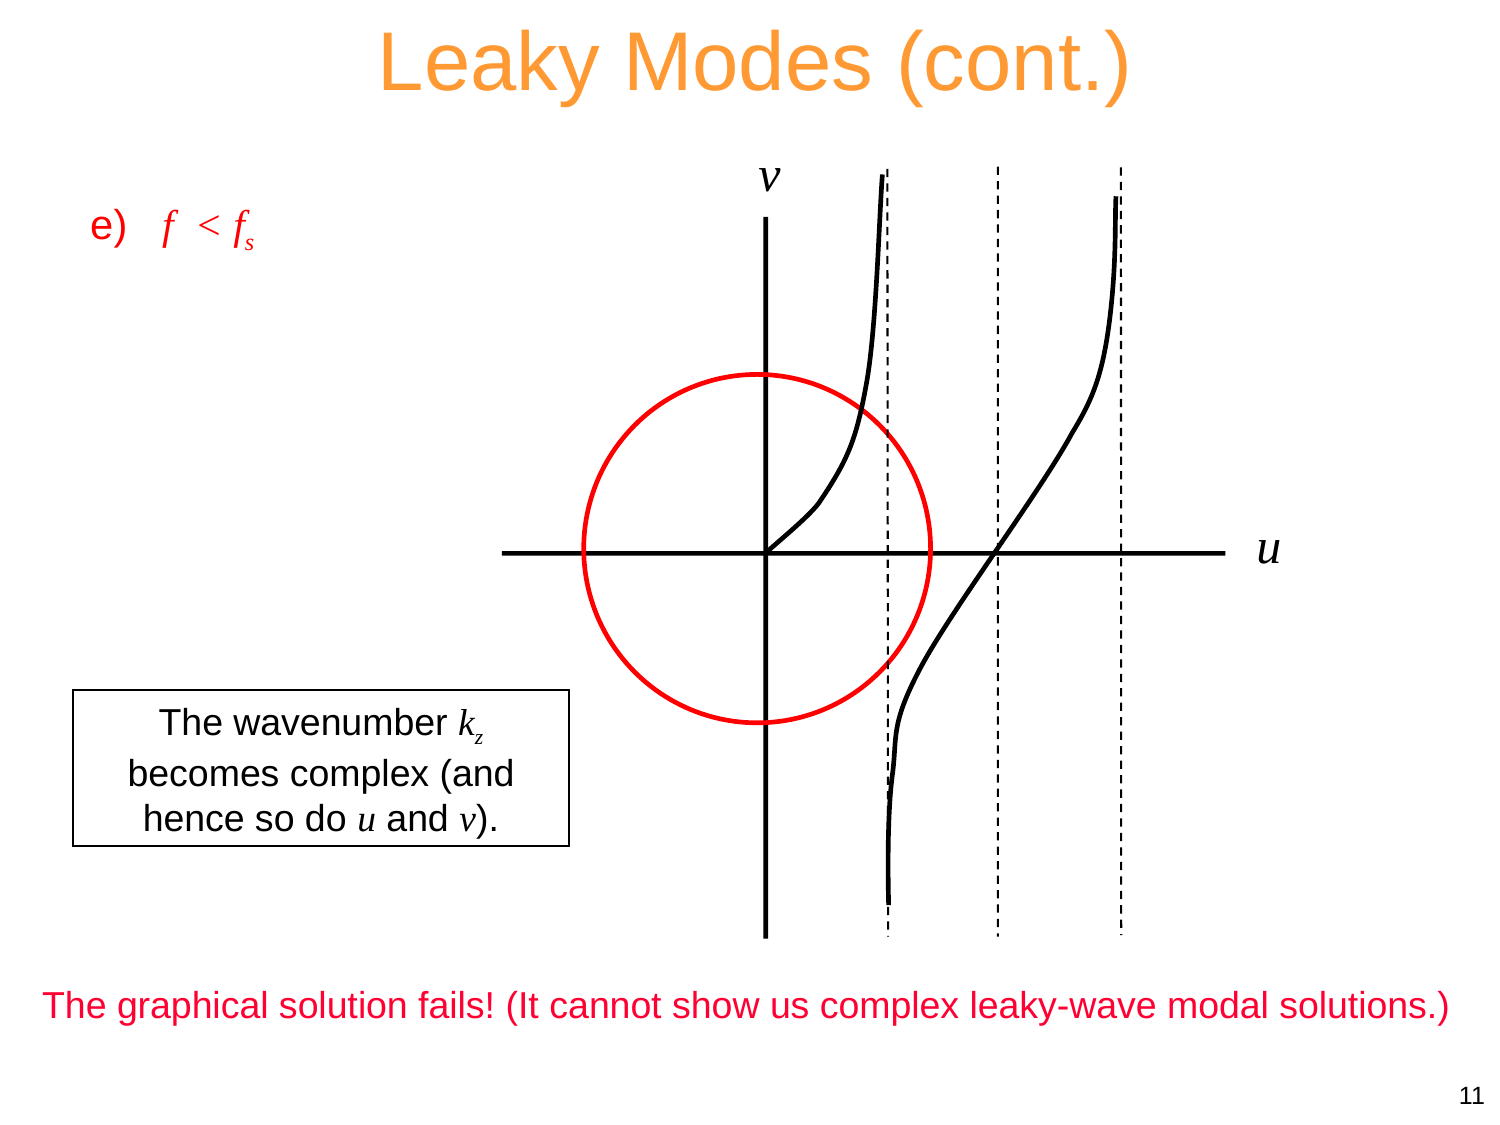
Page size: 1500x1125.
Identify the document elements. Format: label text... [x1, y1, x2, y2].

text_box e) f < fs [75, 190, 293, 263]
text_box The graphical solution fails! (It cannot show us complex leaky-wave modal solutions.) [27, 973, 1466, 1034]
text_box The wavenumber kz becomes complex (and hence so do u and v). [73, 690, 496, 846]
slide_number 11 [1149, 1065, 1500, 1125]
text_box Leaky Modes (cont.) [299, 0, 1212, 115]
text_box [501, 133, 1311, 939]
